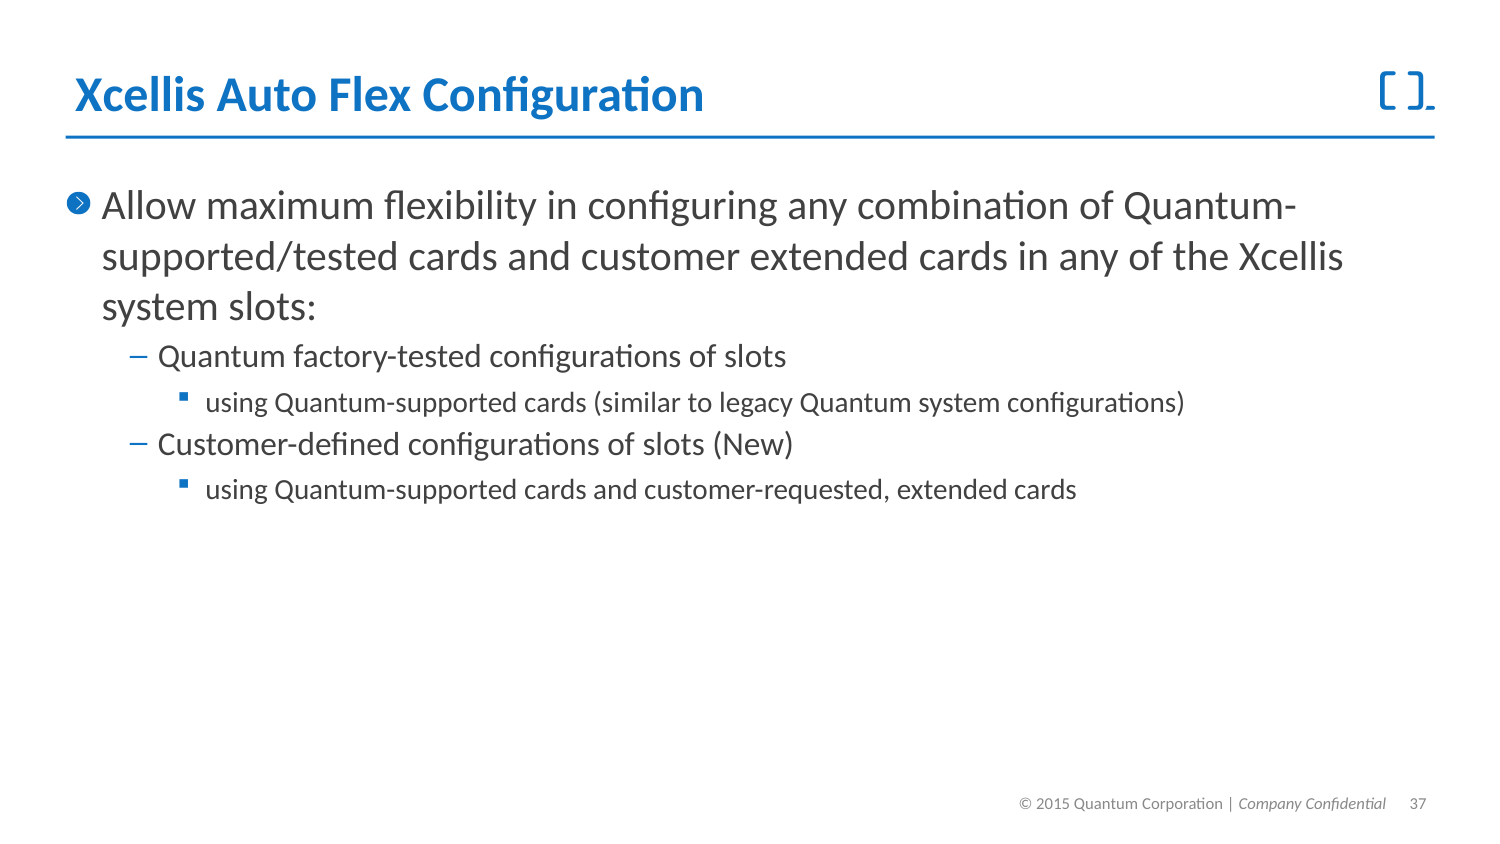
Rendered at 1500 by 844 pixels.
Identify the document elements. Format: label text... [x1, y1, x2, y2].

list Allow maximum flexibility in configuring any combination of Quantum-supported/tested cards and customer extended cards in any of the Xcellis system slots: Quantum factory-tested configurations of slots using Quantum-supported cards (similar to legacy Quantum system configurations) Customer-defined configurations of slots (New) using Quantum-supported cards and customer-requested, extended cards [49, 178, 1422, 760]
picture [1380, 71, 1435, 110]
picture [64, 189, 93, 217]
title Xcellis Auto Flex Configuration [60, 8, 1350, 122]
